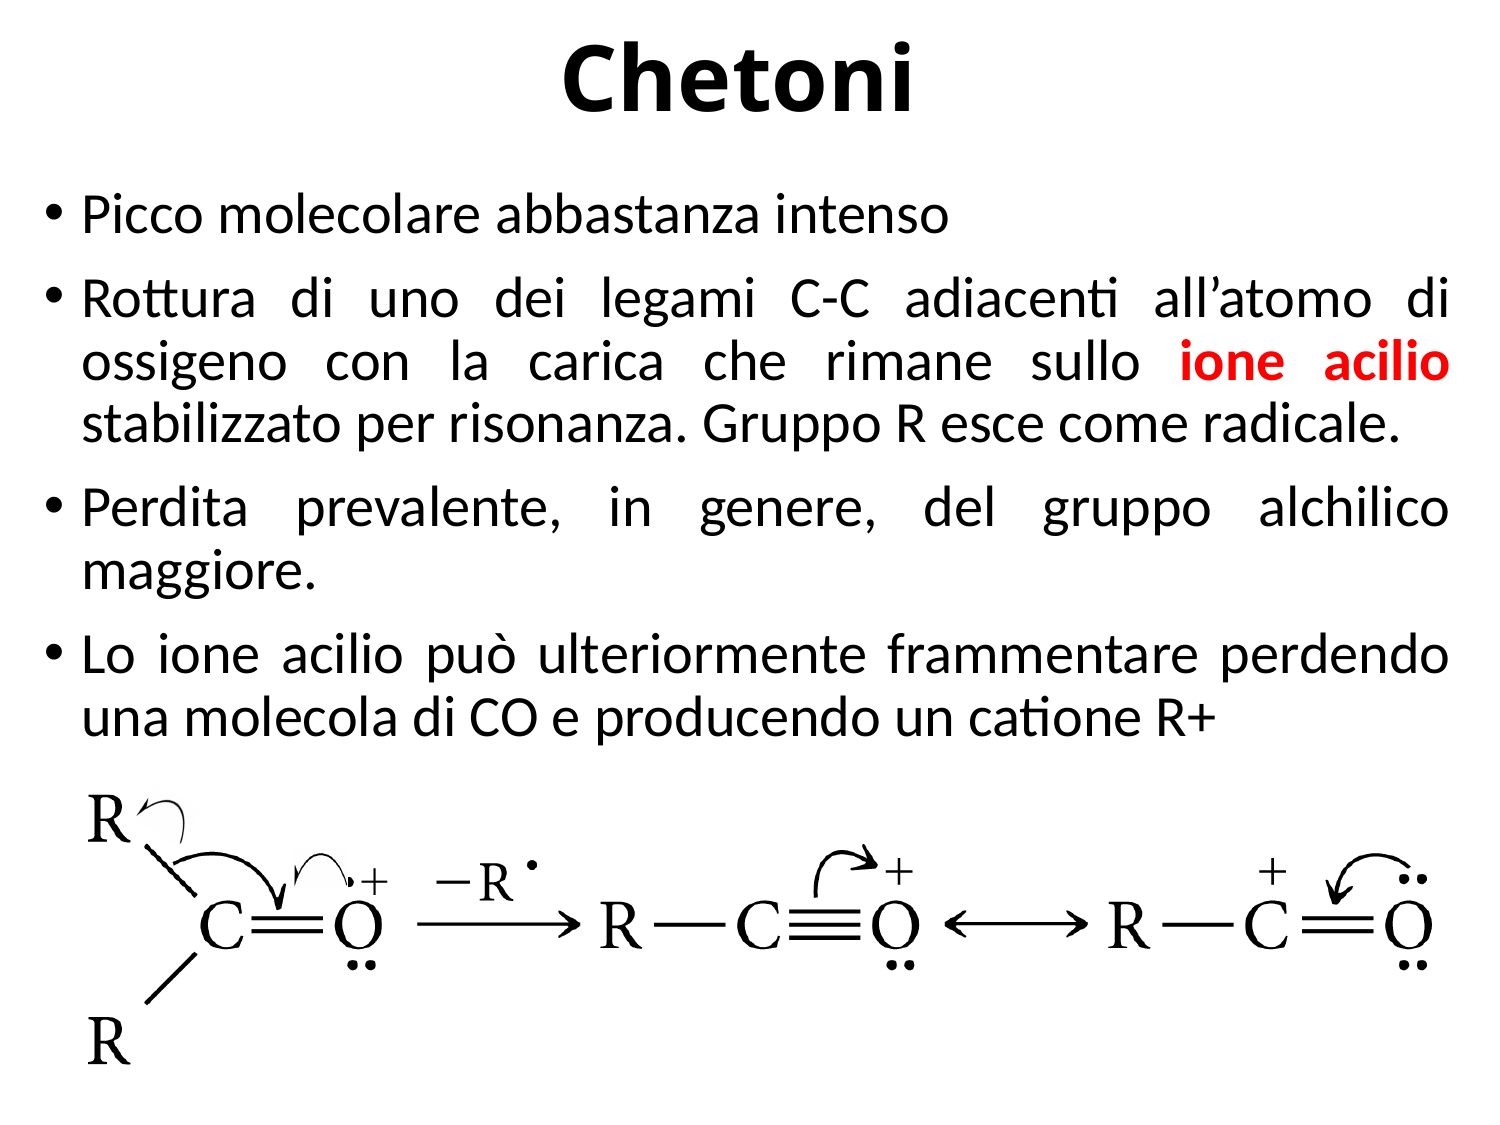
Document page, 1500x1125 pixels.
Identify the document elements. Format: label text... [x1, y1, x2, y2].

title Chetoni [103, 15, 1397, 149]
list Picco molecolare abbastanza intenso Rottura di uno dei legami C-C adiacenti all’atomo di ossigeno con la carica che rimane sullo ione acilio stabilizzato per risonanza. Gruppo R esce come radicale. Perdita prevalente, in genere, del gruppo alchilico maggiore. Lo ione acilio può ulteriormente frammentare perdendo una molecola di CO e producendo un catione R+ [28, 175, 1466, 890]
picture [84, 782, 1435, 1089]
